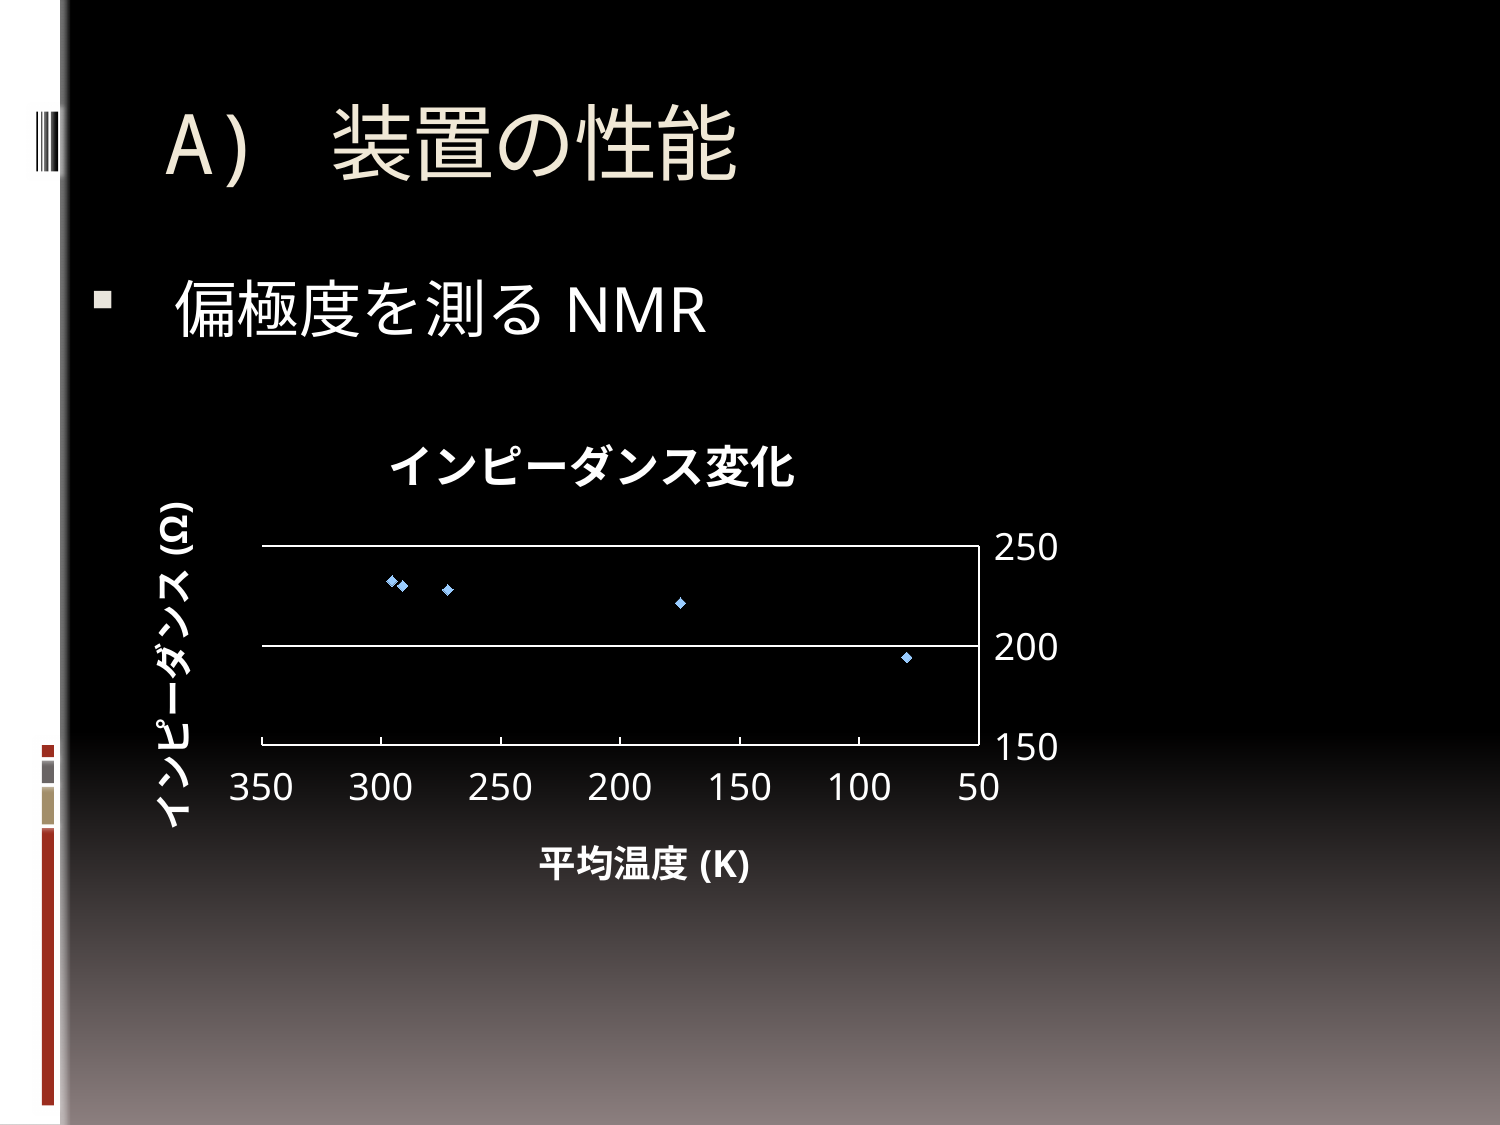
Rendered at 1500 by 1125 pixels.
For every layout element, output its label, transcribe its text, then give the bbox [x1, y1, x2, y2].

list 偏極度を測るNMR [75, 262, 1477, 1005]
title A) 装置の性能 [150, 83, 1425, 234]
chart [104, 397, 1080, 925]
